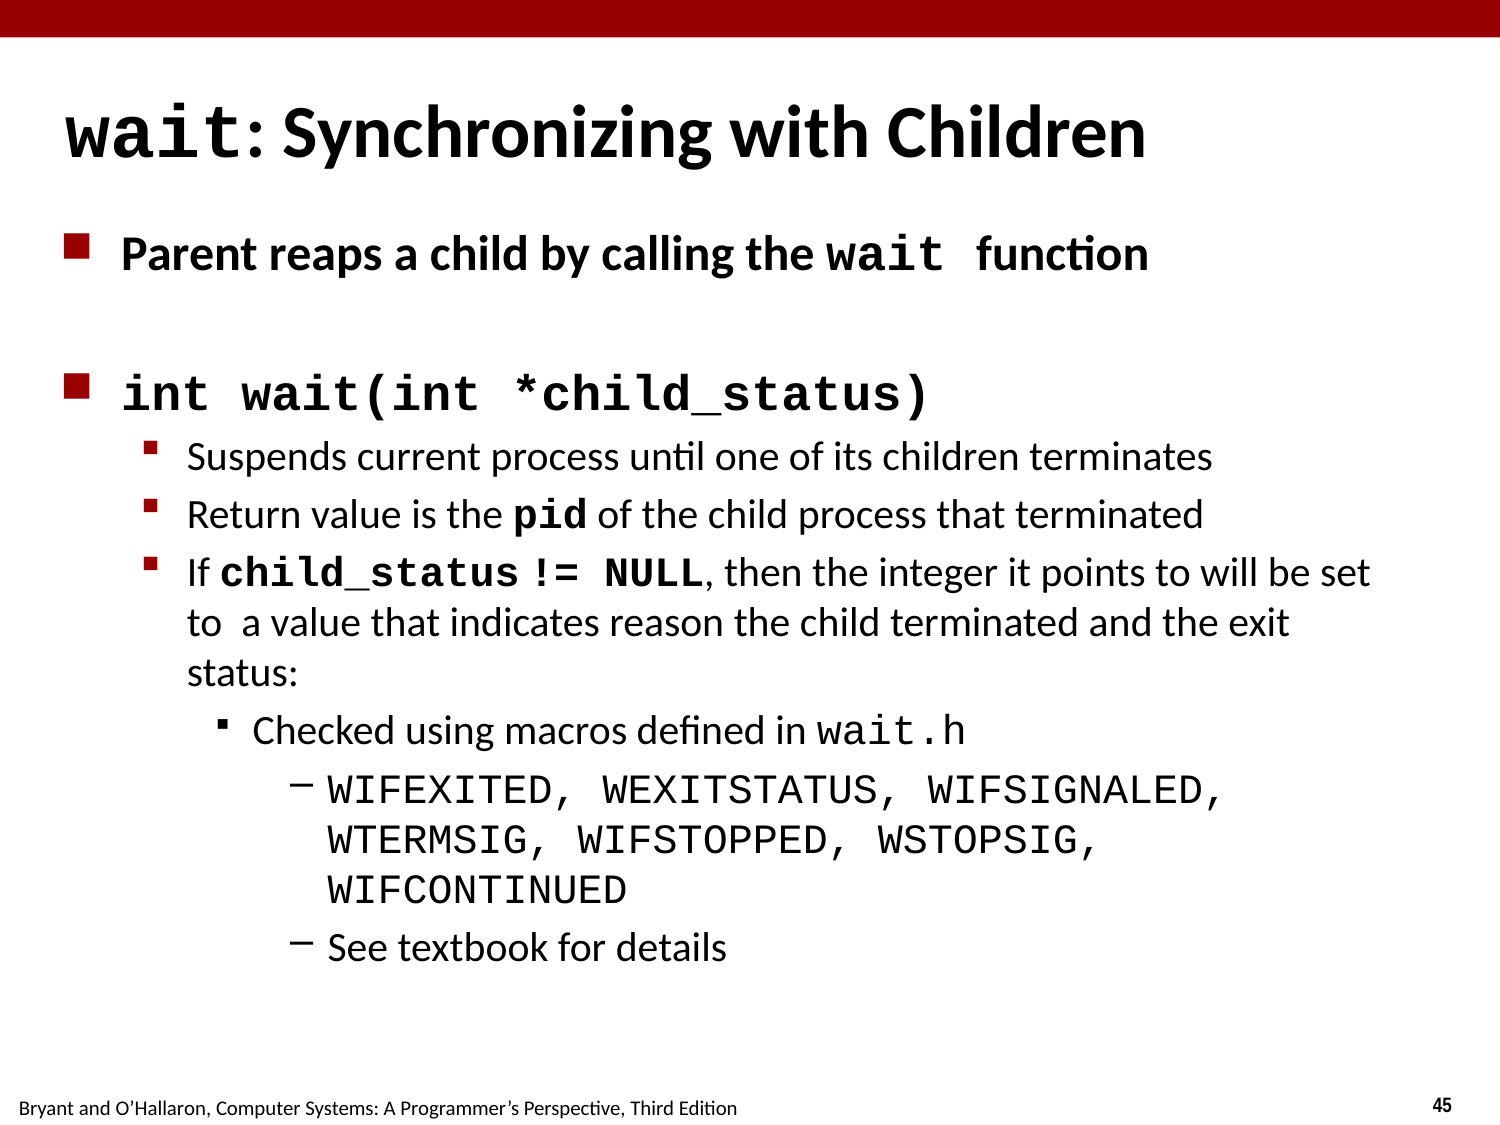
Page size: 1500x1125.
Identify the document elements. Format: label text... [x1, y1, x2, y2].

title wait: Synchronizing with Children [49, 80, 1413, 176]
list Parent reaps a child by calling the wait function int wait(int *child_status) Suspends current process until one of its children terminates Return value is the pid of the child process that terminated If child_status != NULL, then the integer it points to will be set to a value that indicates reason the child terminated and the exit status: Checked using macros defined in wait.h WIFEXITED, WEXITSTATUS, WIFSIGNALED, WTERMSIG, WIFSTOPPED, WSTOPSIG, WIFCONTINUED See textbook for details [49, 212, 1405, 1051]
